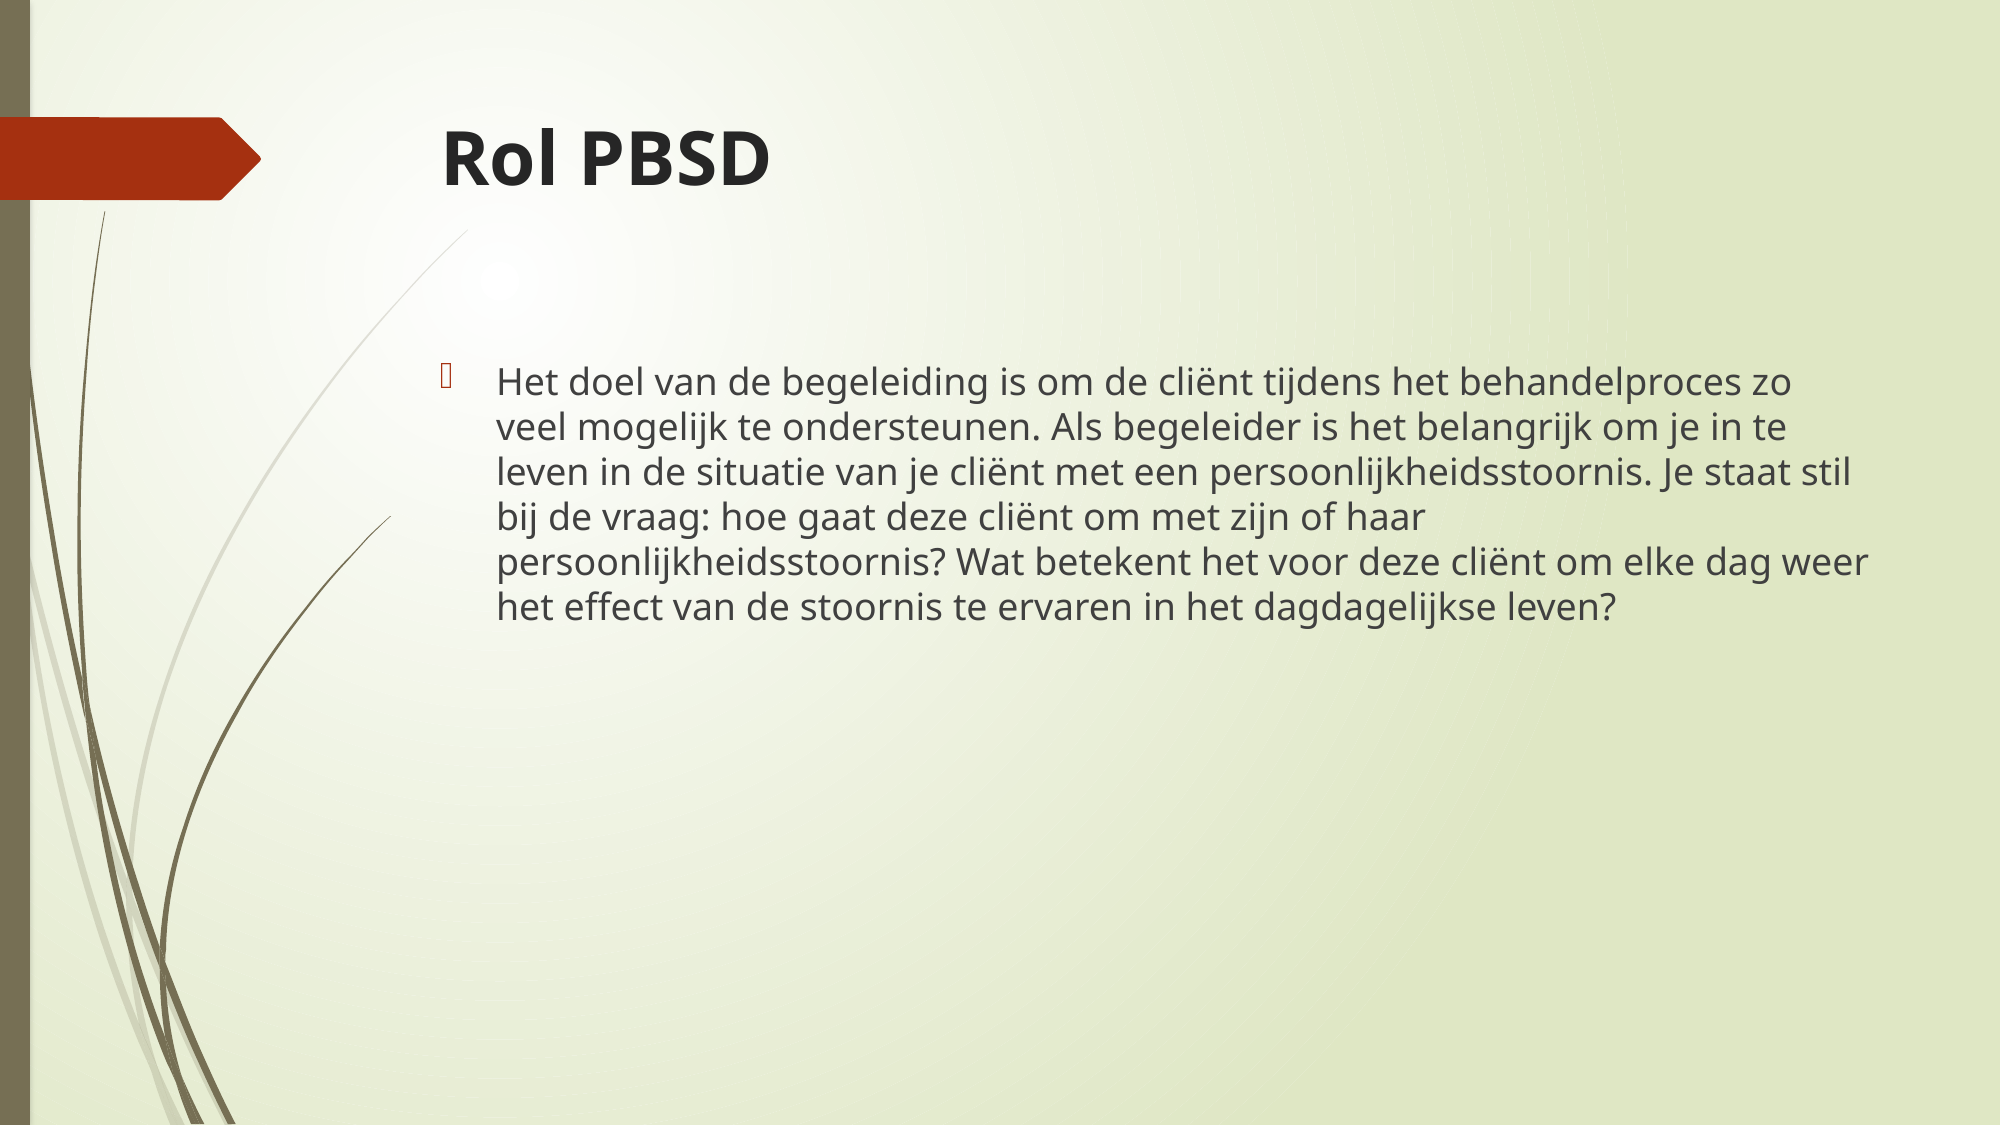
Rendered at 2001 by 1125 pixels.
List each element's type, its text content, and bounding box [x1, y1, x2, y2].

title Rol PBSD [425, 102, 1888, 313]
list Het doel van de begeleiding is om de cliënt tijdens het behandelproces zo veel mogelijk te ondersteunen. Als begeleider is het belangrijk om je in te leven in de situatie van je cliënt met een persoonlijkheidsstoornis. Je staat stil bij de vraag: hoe gaat deze cliënt om met zijn of haar persoonlijkheidsstoornis? Wat betekent het voor deze cliënt om elke dag weer het effect van de stoornis te ervaren in het dagdagelijkse leven? [424, 350, 1888, 970]
